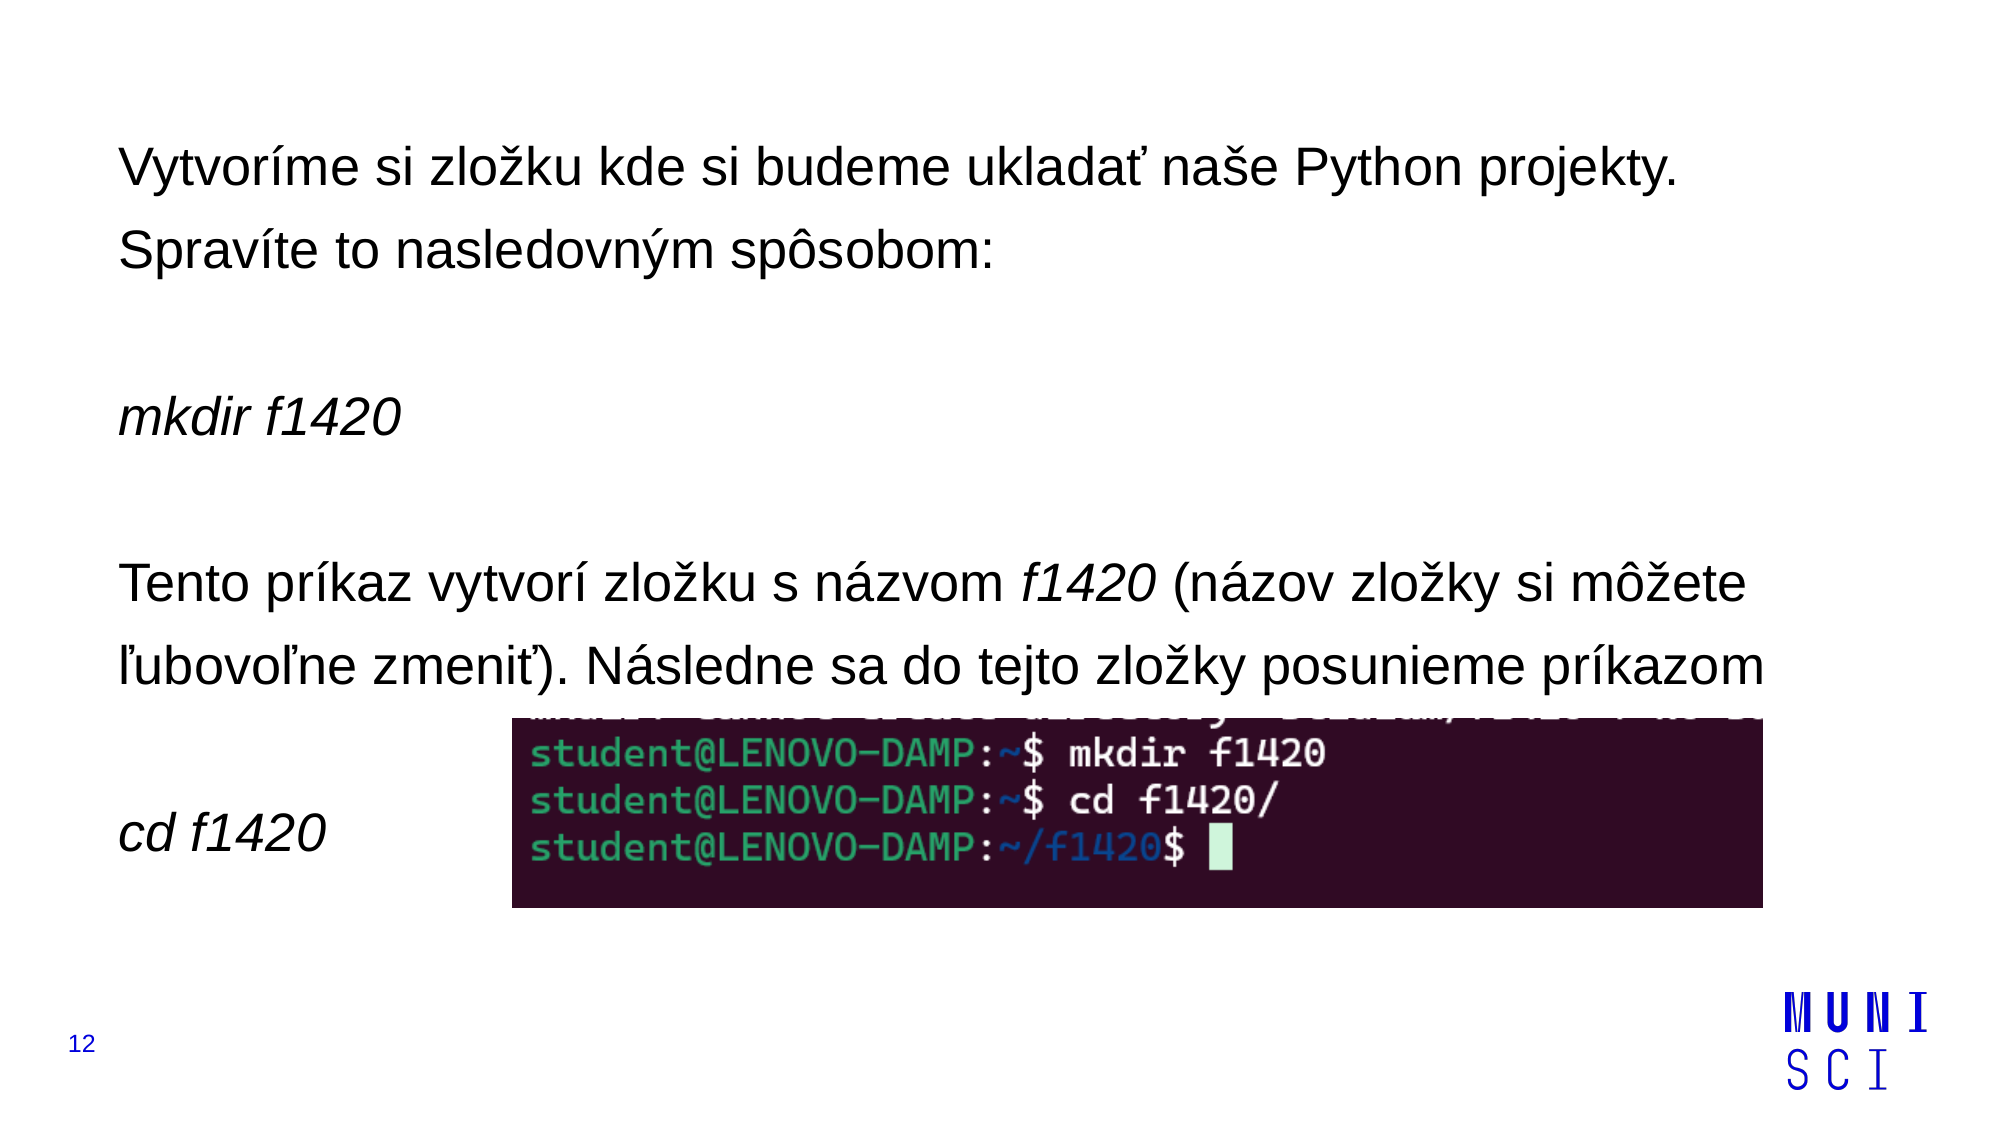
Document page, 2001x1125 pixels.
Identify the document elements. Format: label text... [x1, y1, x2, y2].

picture [512, 718, 1763, 908]
list Vytvoríme si zložku kde si budeme ukladať naše Python projekty. Spravíte to nasledovným spôsobom: mkdir f1420 Tento príkaz vytvorí zložku s názvom f1420 (názov zložky si môžete ľubovoľne zmeniť). Následne sa do tejto zložky posunieme príkazom cd f1420 [118, 113, 1883, 957]
picture [1785, 992, 1927, 1090]
slide_number 12 [67, 1021, 110, 1063]
